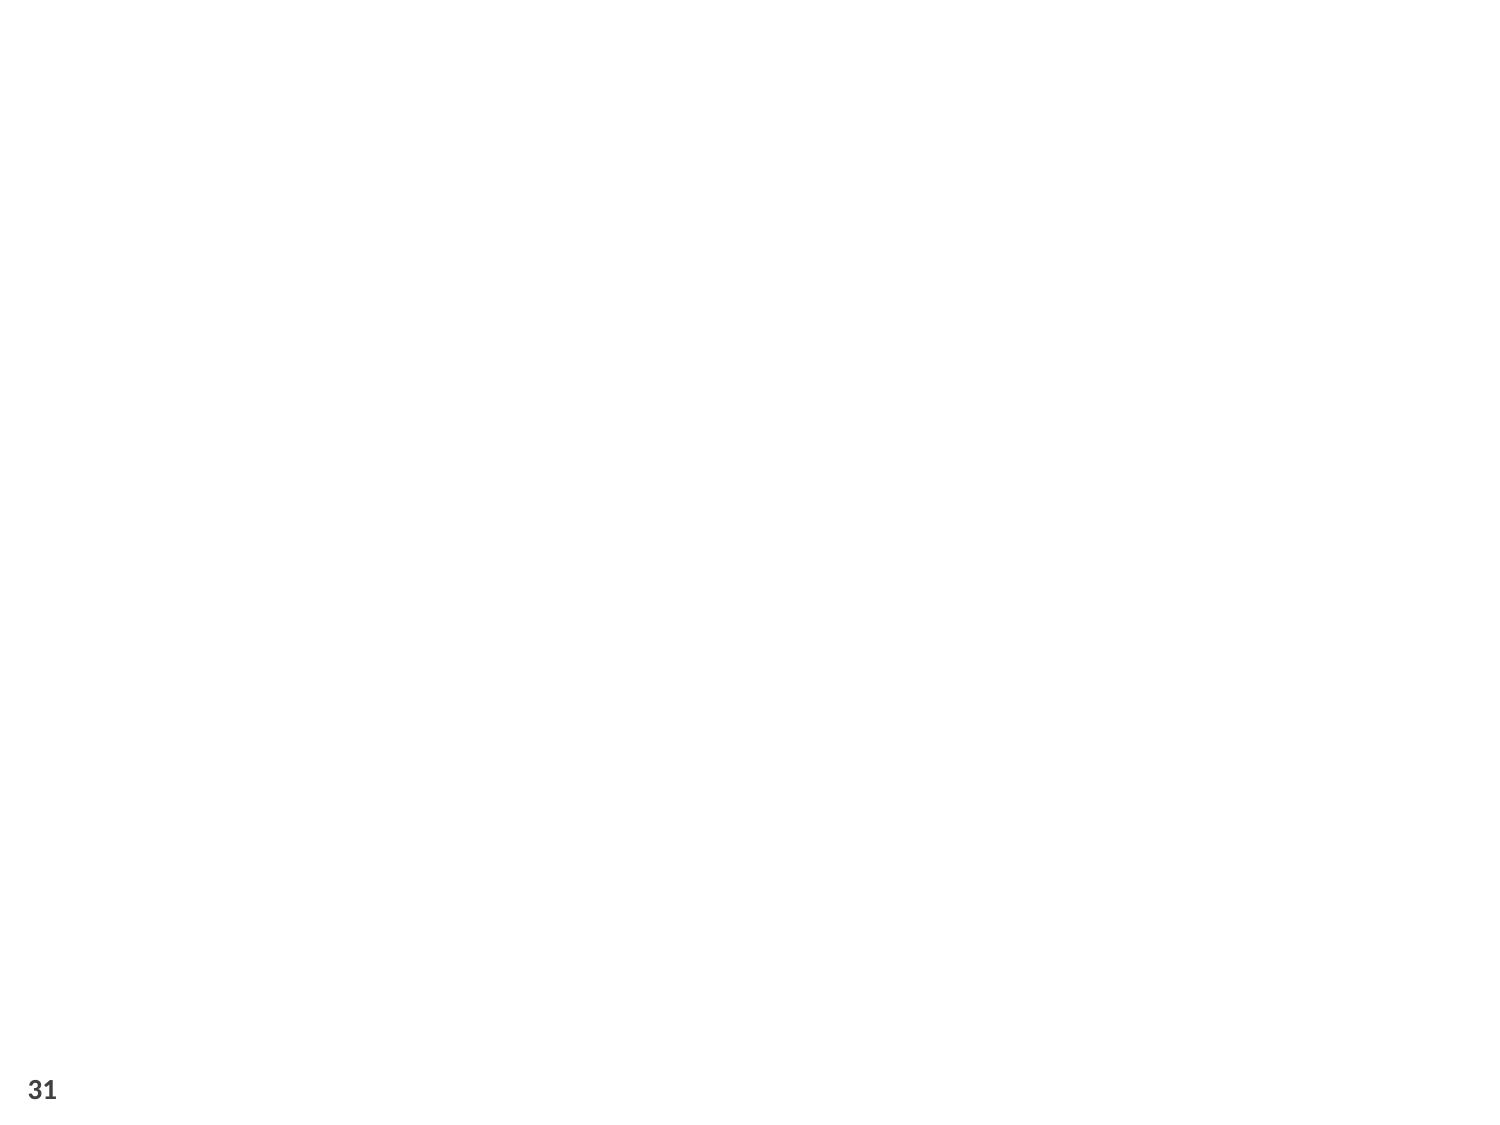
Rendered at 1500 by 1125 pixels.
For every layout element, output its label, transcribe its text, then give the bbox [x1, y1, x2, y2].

slide_number 31 [12, 1052, 363, 1113]
